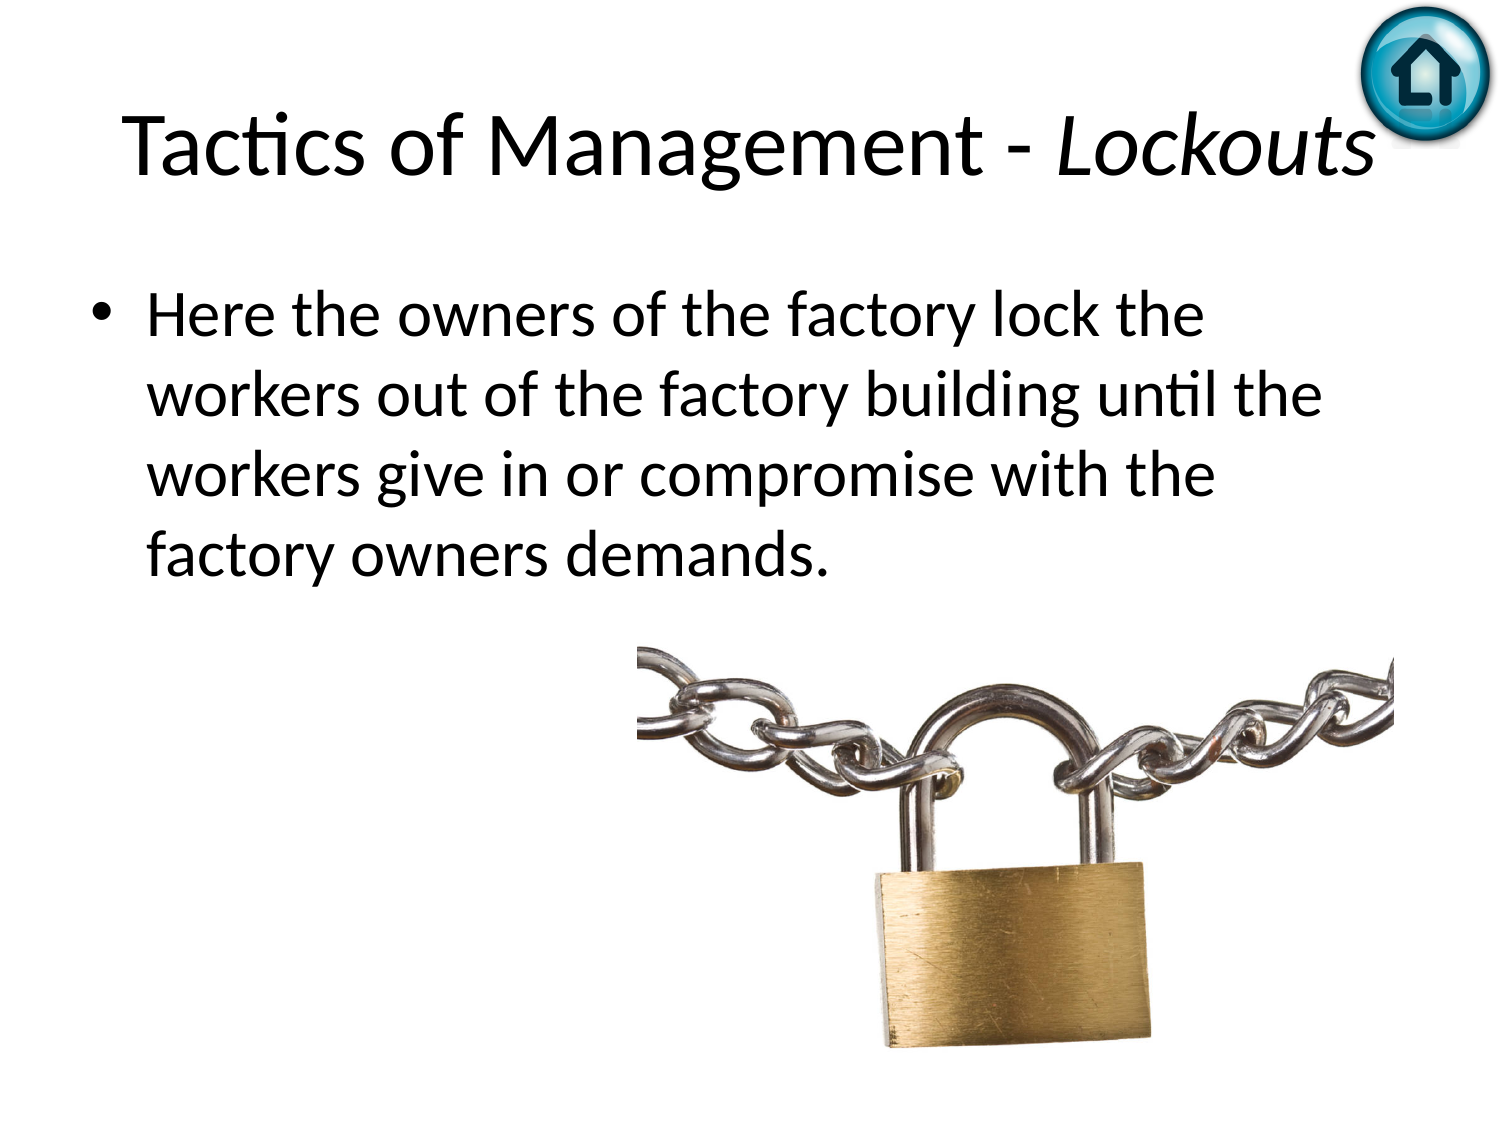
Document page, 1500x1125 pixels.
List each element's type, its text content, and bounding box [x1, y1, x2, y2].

picture [637, 587, 1394, 1093]
list Here the owners of the factory lock the workers out of the factory building until the workers give in or compromise with the factory owners demands. [75, 262, 1425, 1005]
picture [1349, 0, 1500, 150]
title Tactics of Management - Lockouts [75, 45, 1425, 233]
